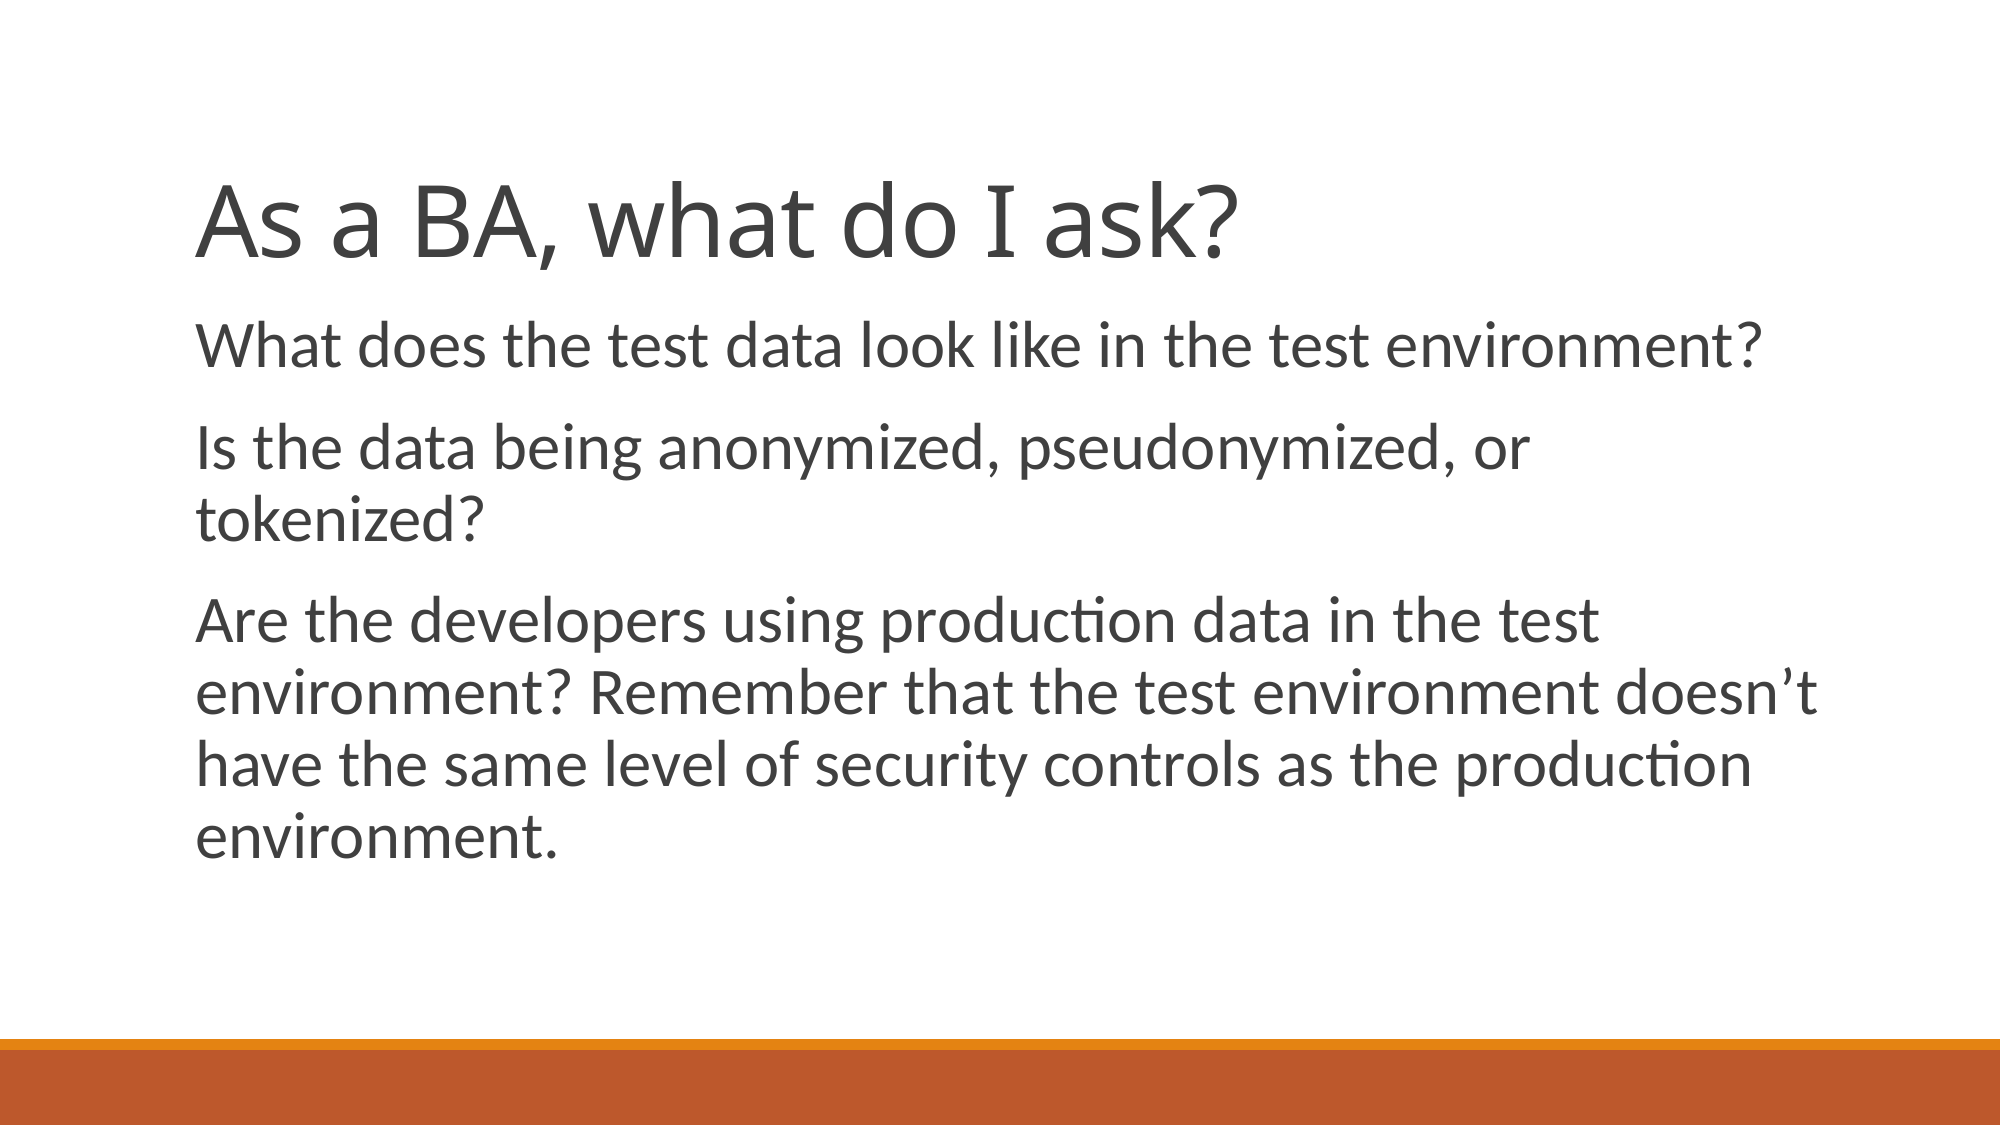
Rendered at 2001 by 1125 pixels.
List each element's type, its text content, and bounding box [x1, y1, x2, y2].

list What does the test data look like in the test environment? Is the data being anonymized, pseudonymized, or tokenized? Are the developers using production data in the test environment? Remember that the test environment doesn’t have the same level of security controls as the production environment. [180, 302, 1830, 963]
title As a BA, what do I ask? [180, 47, 1830, 285]
